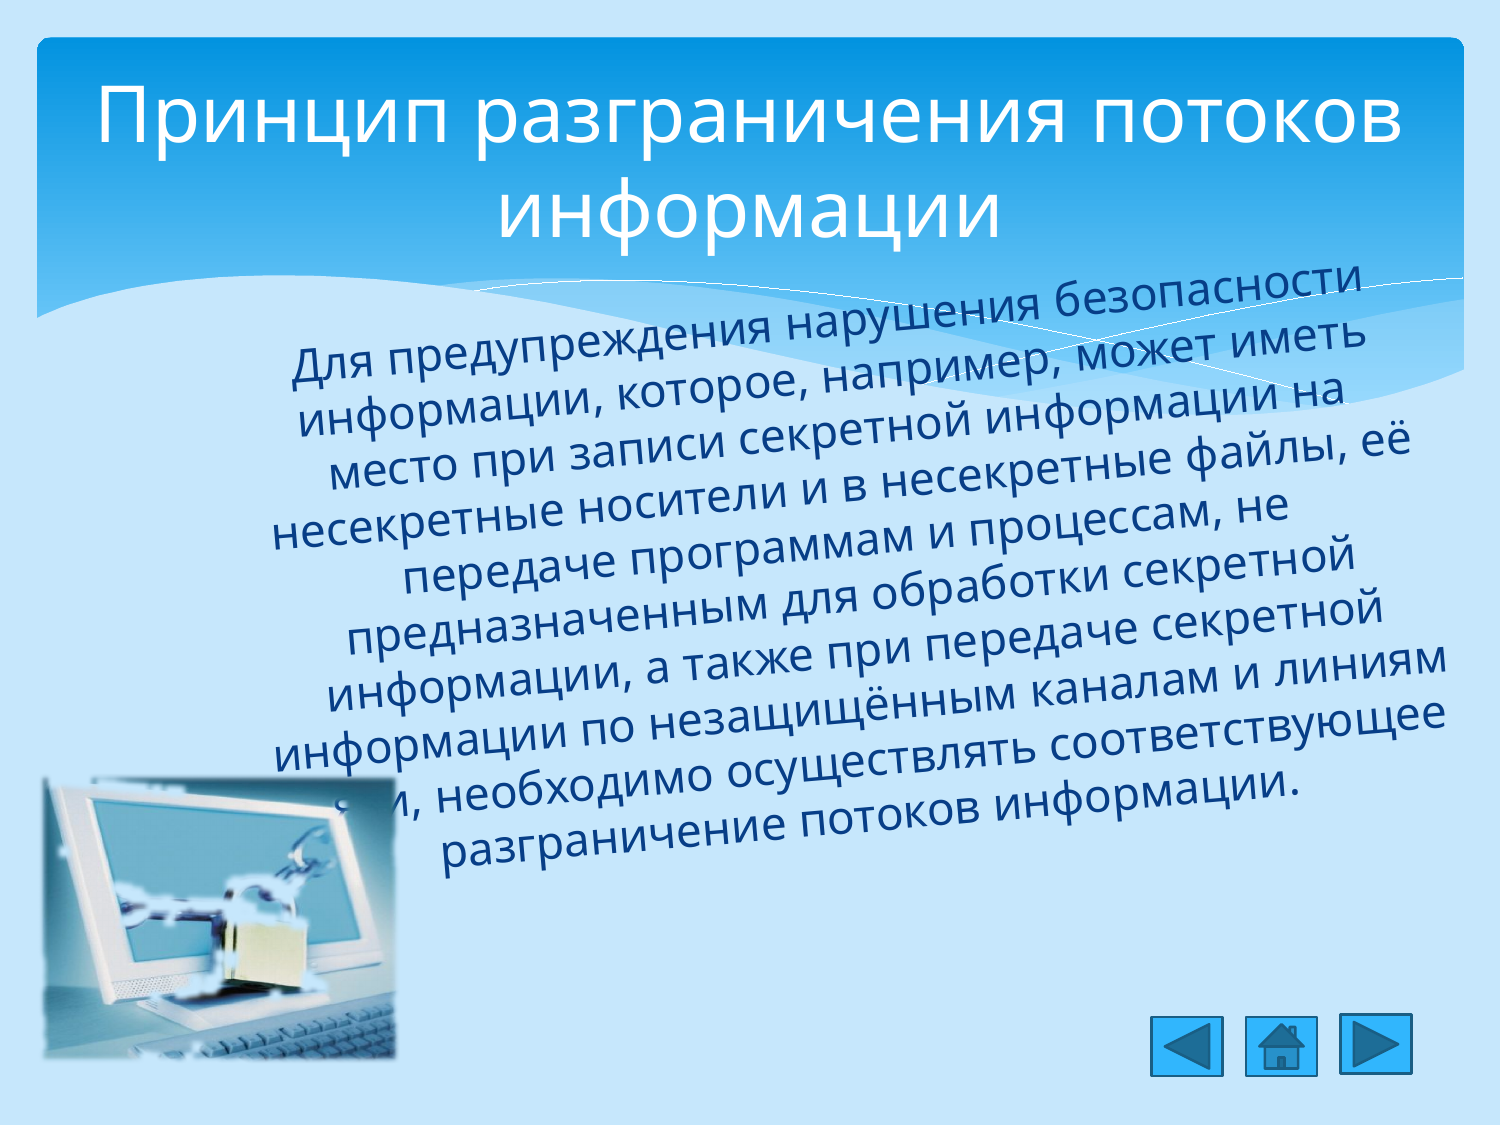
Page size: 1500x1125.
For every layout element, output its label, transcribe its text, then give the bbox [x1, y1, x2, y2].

title Принцип разграничения потоков информации [75, 55, 1425, 261]
picture [36, 771, 401, 1064]
text_box [1245, 1016, 1318, 1077]
list Для предупреждения нарушения безопасности информации, которое, например, может иметь место при записи секретной информации на несекретные носители и в несекретные файлы, её передаче программам и процессам, не предназначенным для обработки секретной информации, а также при передаче секретной информации по незащищённым каналам и линиям связи, необходимо осуществлять соответствующее разграничение потоков информации. [218, 231, 1483, 934]
text_box [1339, 1013, 1413, 1075]
text_box [1150, 1016, 1224, 1077]
